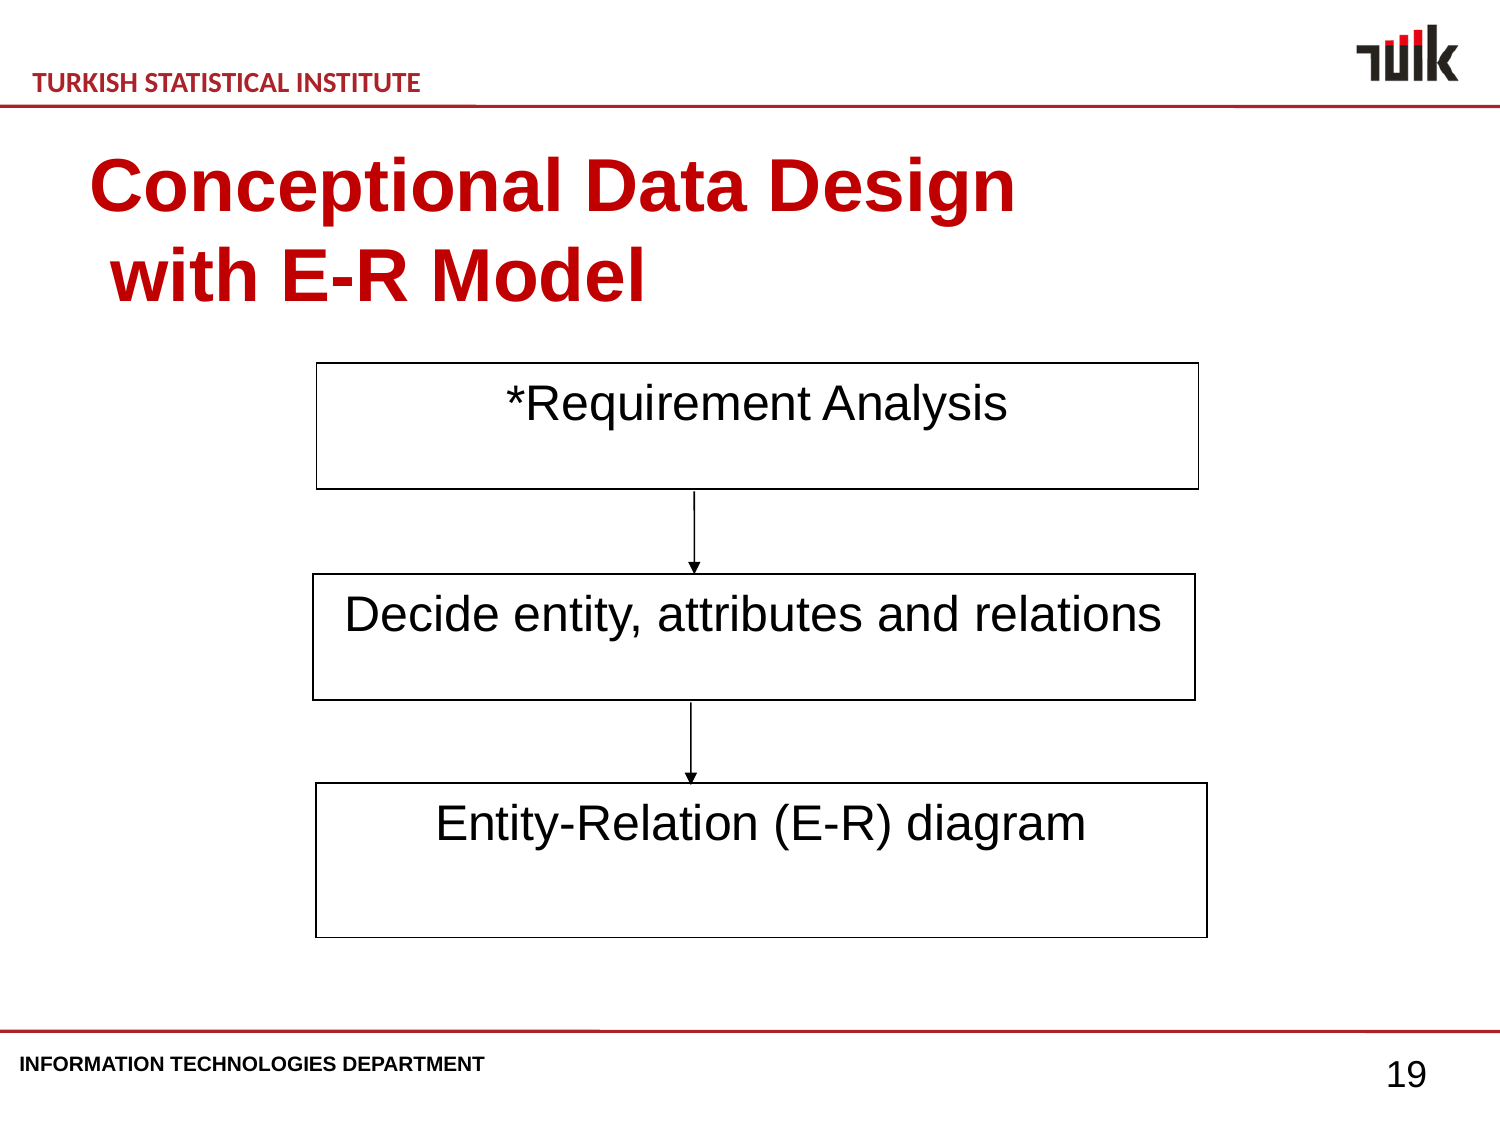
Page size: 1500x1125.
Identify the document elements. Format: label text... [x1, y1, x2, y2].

text_box Decide entity, attributes and relations [312, 574, 1196, 700]
text_box Entity-Relation (E-R) diagram [315, 782, 1207, 938]
text_box *Requirement Analysis [316, 363, 1199, 489]
text_box [684, 702, 698, 786]
text_box [688, 491, 701, 575]
picture [1352, 19, 1464, 85]
text_box Conceptional Data Design with E-R Model [75, 128, 1425, 317]
